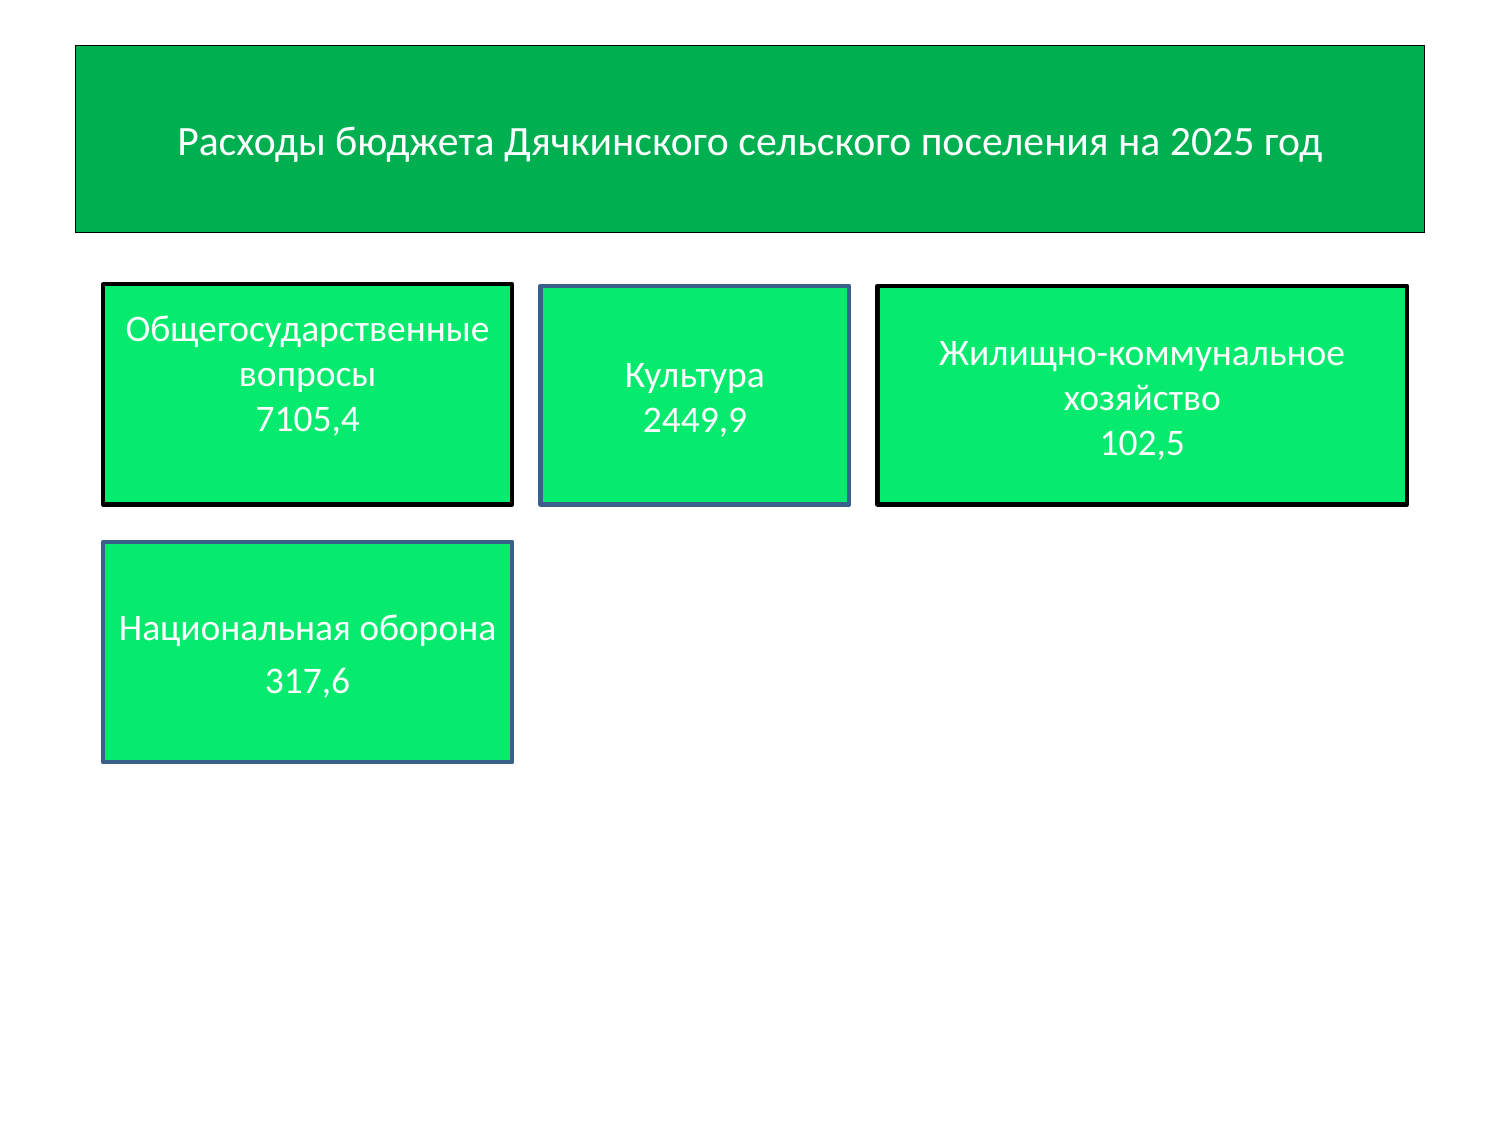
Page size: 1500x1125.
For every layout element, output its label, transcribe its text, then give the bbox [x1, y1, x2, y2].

title Расходы бюджета Дячкинского сельского поселения на 2025 год [75, 45, 1425, 233]
text_box Общегосударственные вопросы 7105,4 [101, 282, 514, 507]
text_box Жилищно-коммунальное хозяйство 102,5 [875, 284, 1409, 507]
list Национальная оборона 317,6 [101, 540, 514, 764]
text_box Культура 2449,9 [538, 284, 851, 507]
